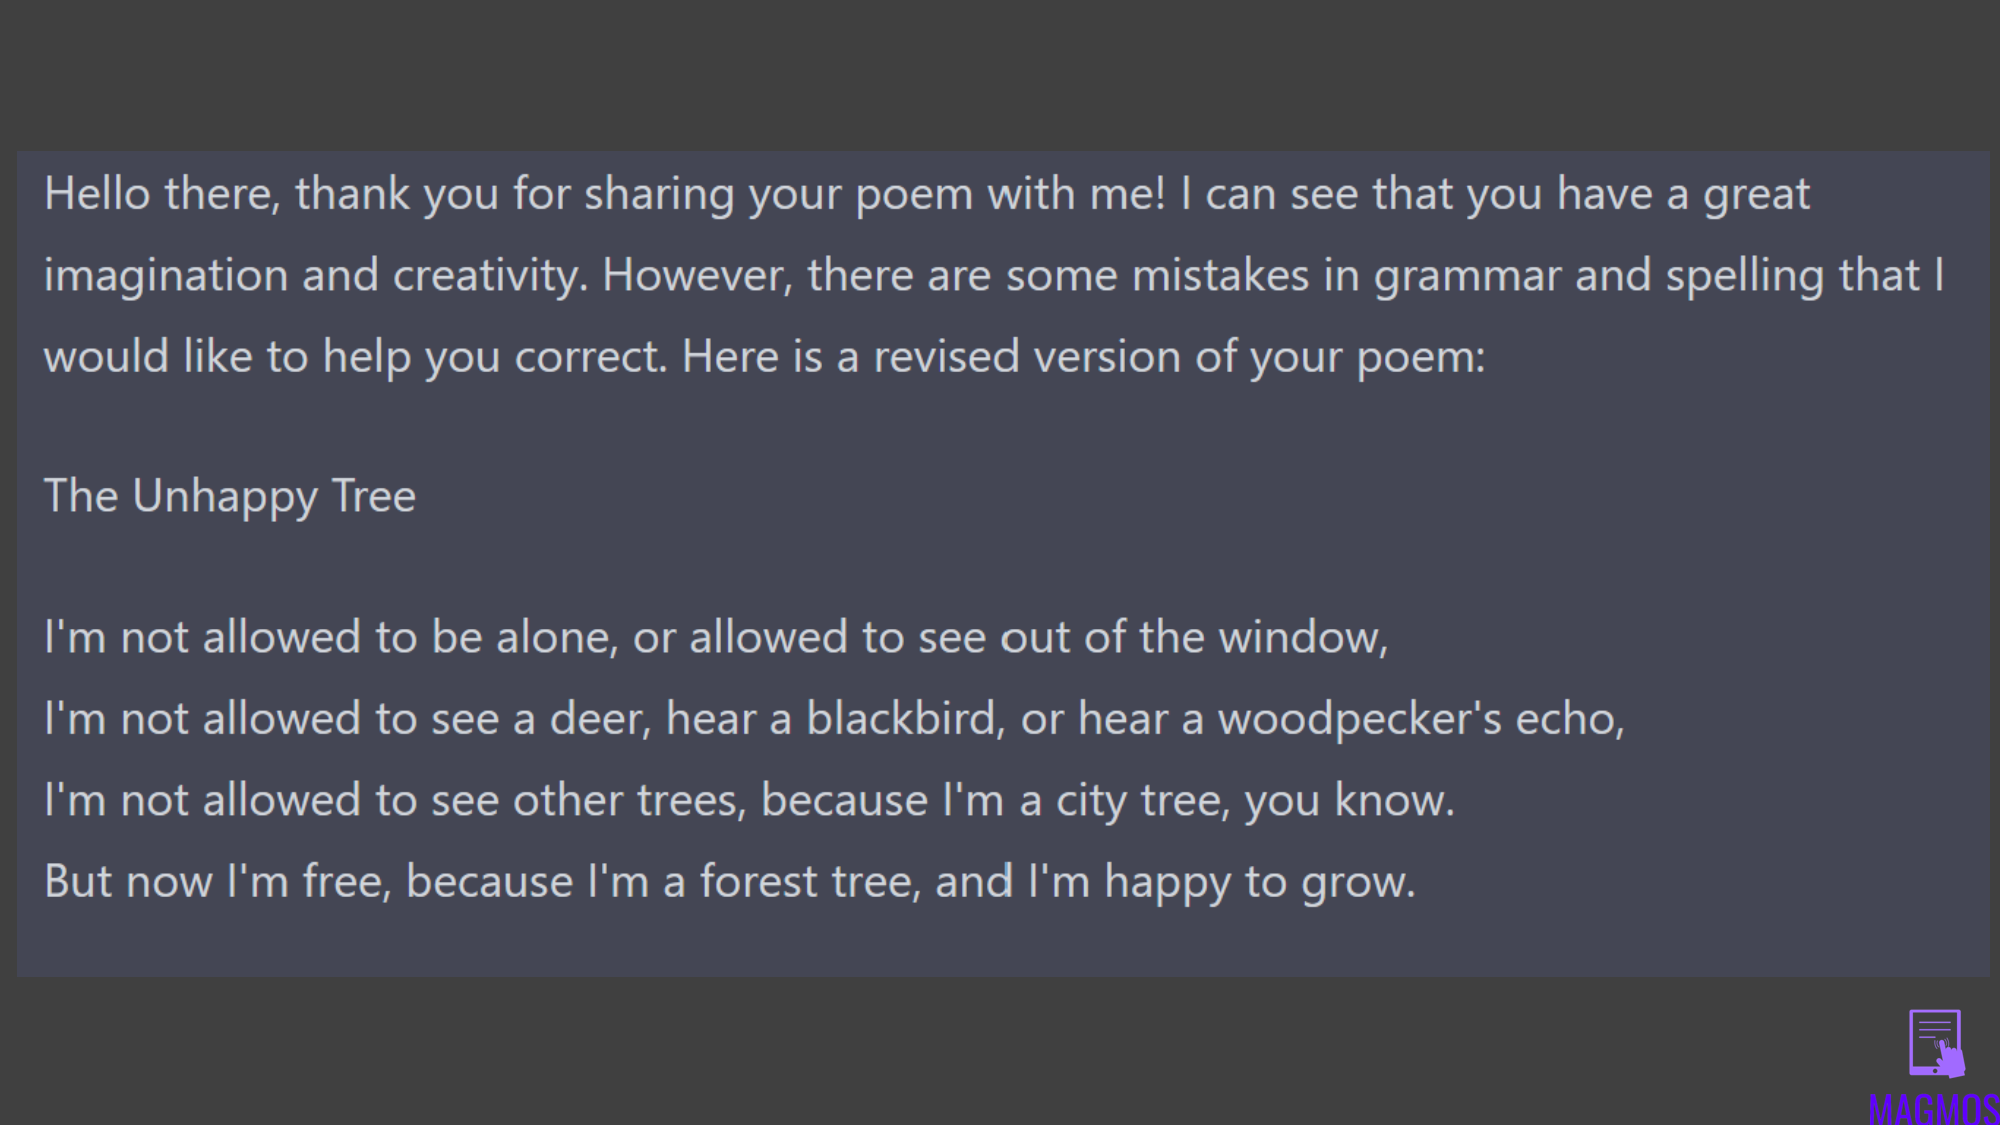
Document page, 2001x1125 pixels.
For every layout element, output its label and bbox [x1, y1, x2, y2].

picture [17, 151, 1990, 977]
picture [1870, 1008, 2000, 1125]
